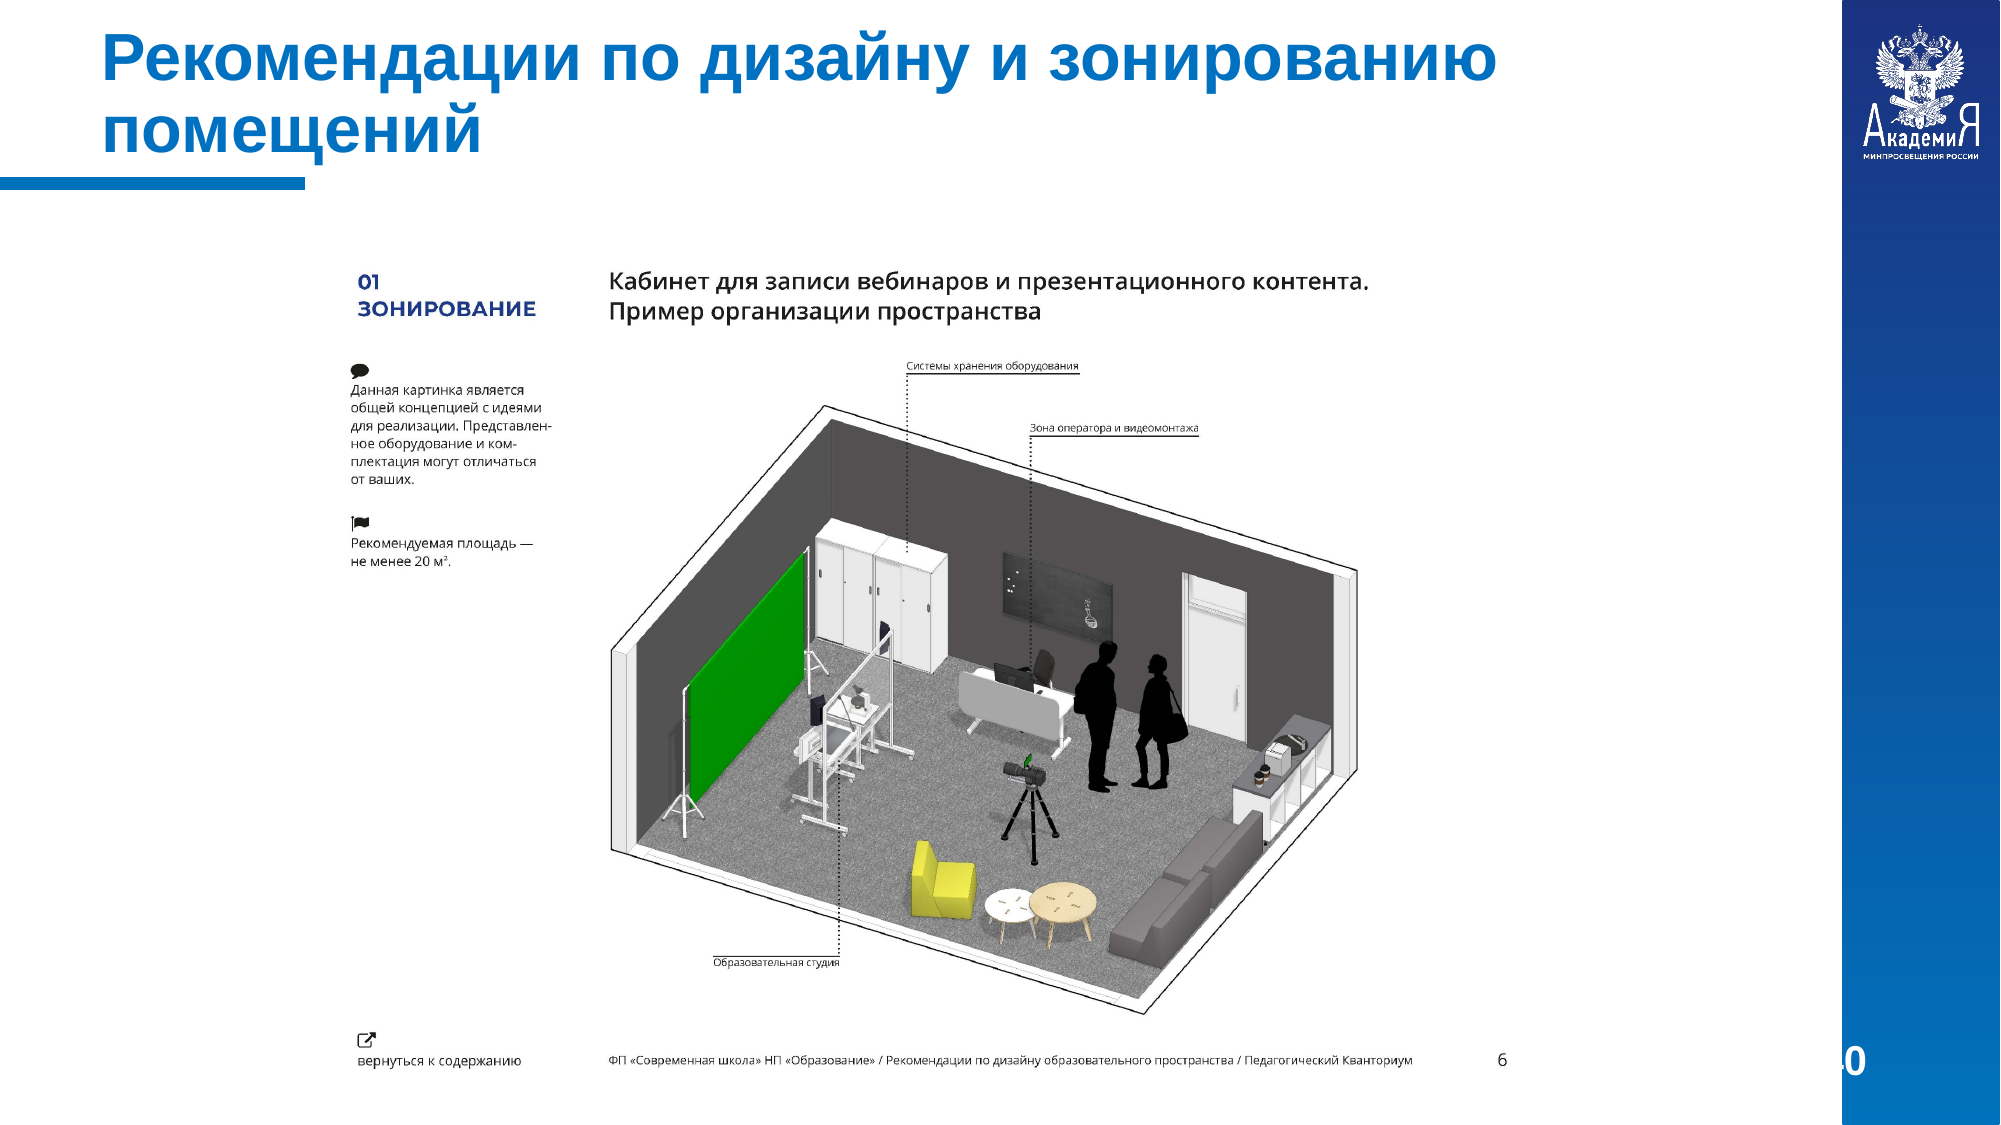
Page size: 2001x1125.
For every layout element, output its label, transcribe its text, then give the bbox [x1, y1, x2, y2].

picture [304, 213, 1559, 1101]
picture [1863, 24, 1979, 160]
text_box 40 [1806, 1026, 2000, 1092]
text_box Рекомендации по дизайну и зонированию помещений [86, 56, 1577, 134]
